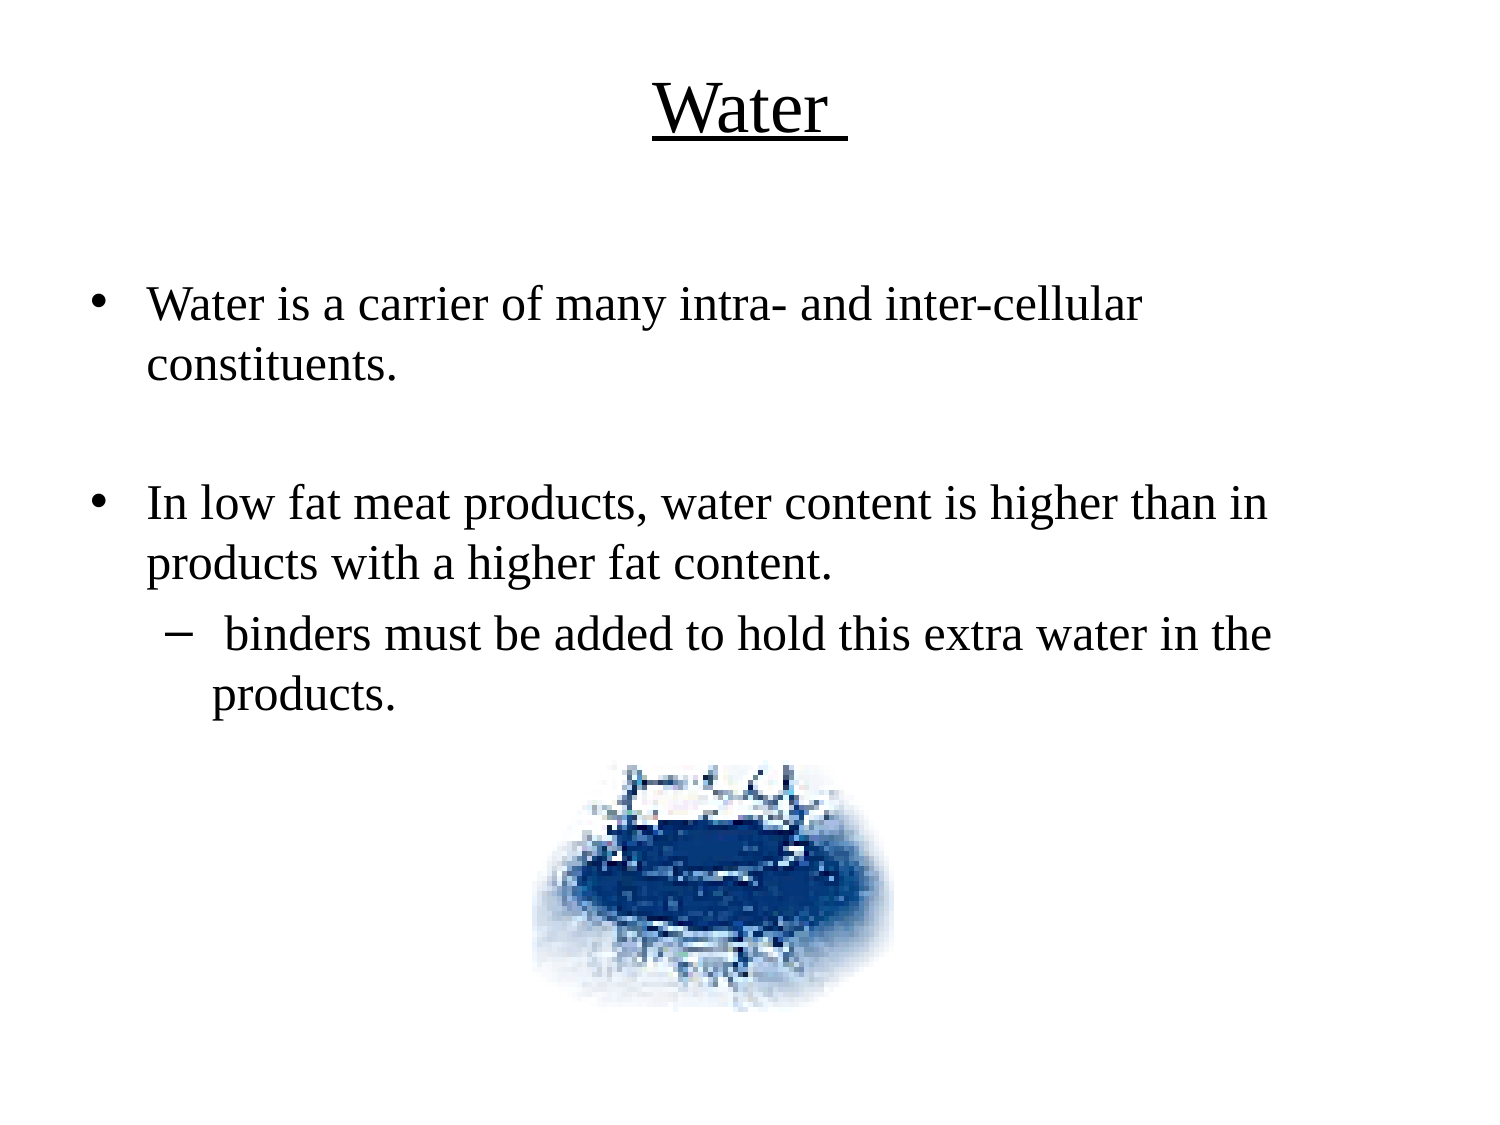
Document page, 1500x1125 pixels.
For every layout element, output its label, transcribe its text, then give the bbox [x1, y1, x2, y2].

list Water is a carrier of many intra- and inter-cellular constituents. In low fat meat products, water content is higher than in products with a higher fat content. binders must be added to hold this extra water in the products. [75, 262, 1325, 1005]
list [512, 745, 926, 1033]
text_box Water [0, 49, 1500, 155]
